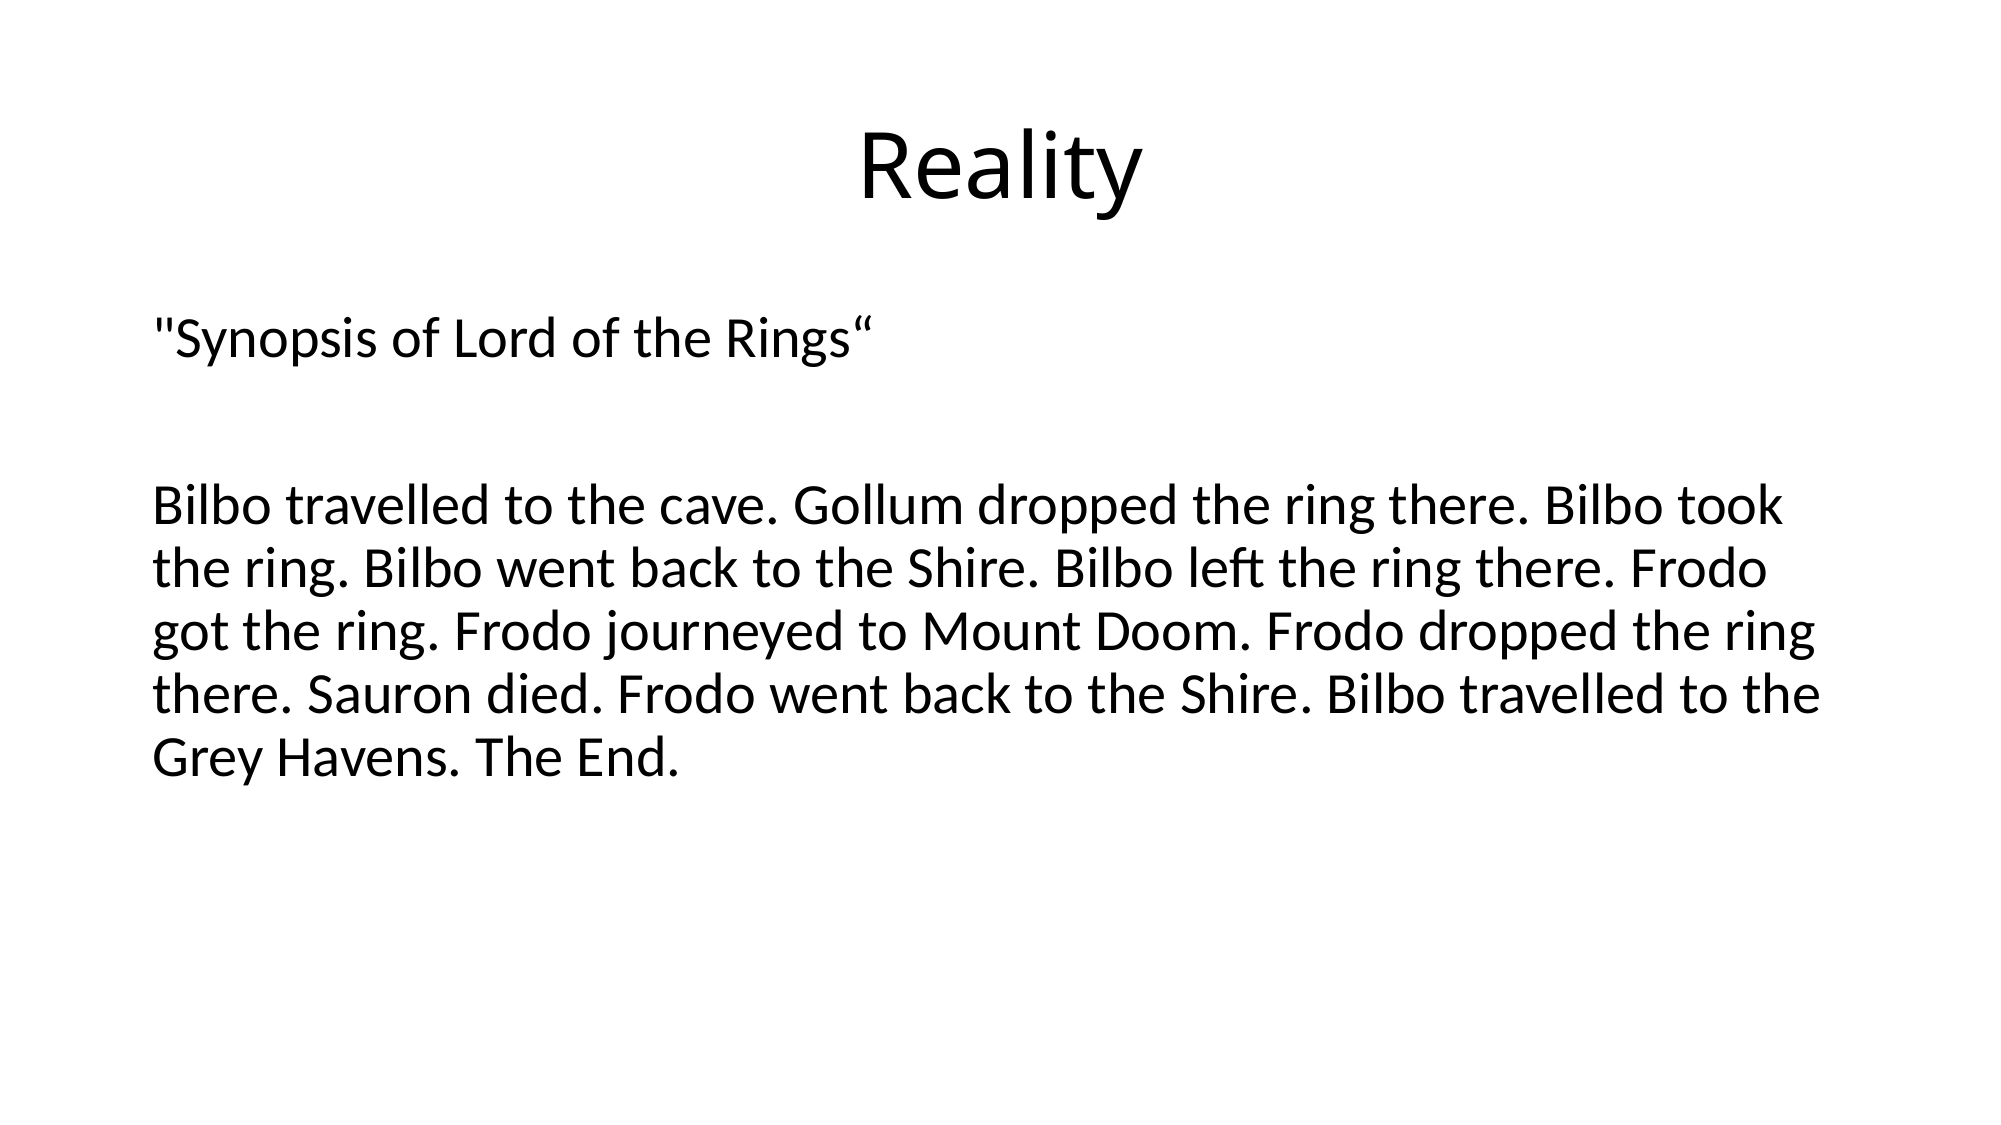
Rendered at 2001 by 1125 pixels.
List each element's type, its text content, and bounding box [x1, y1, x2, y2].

list "Synopsis of Lord of the Rings“ Bilbo travelled to the cave. Gollum dropped the ring there. Bilbo took the ring. Bilbo went back to the Shire. Bilbo left the ring there. Frodo got the ring. Frodo journeyed to Mount Doom. Frodo dropped the ring there. Sauron died. Frodo went back to the Shire. Bilbo travelled to the Grey Havens. The End. [137, 299, 1863, 1014]
title Reality [137, 59, 1863, 278]
